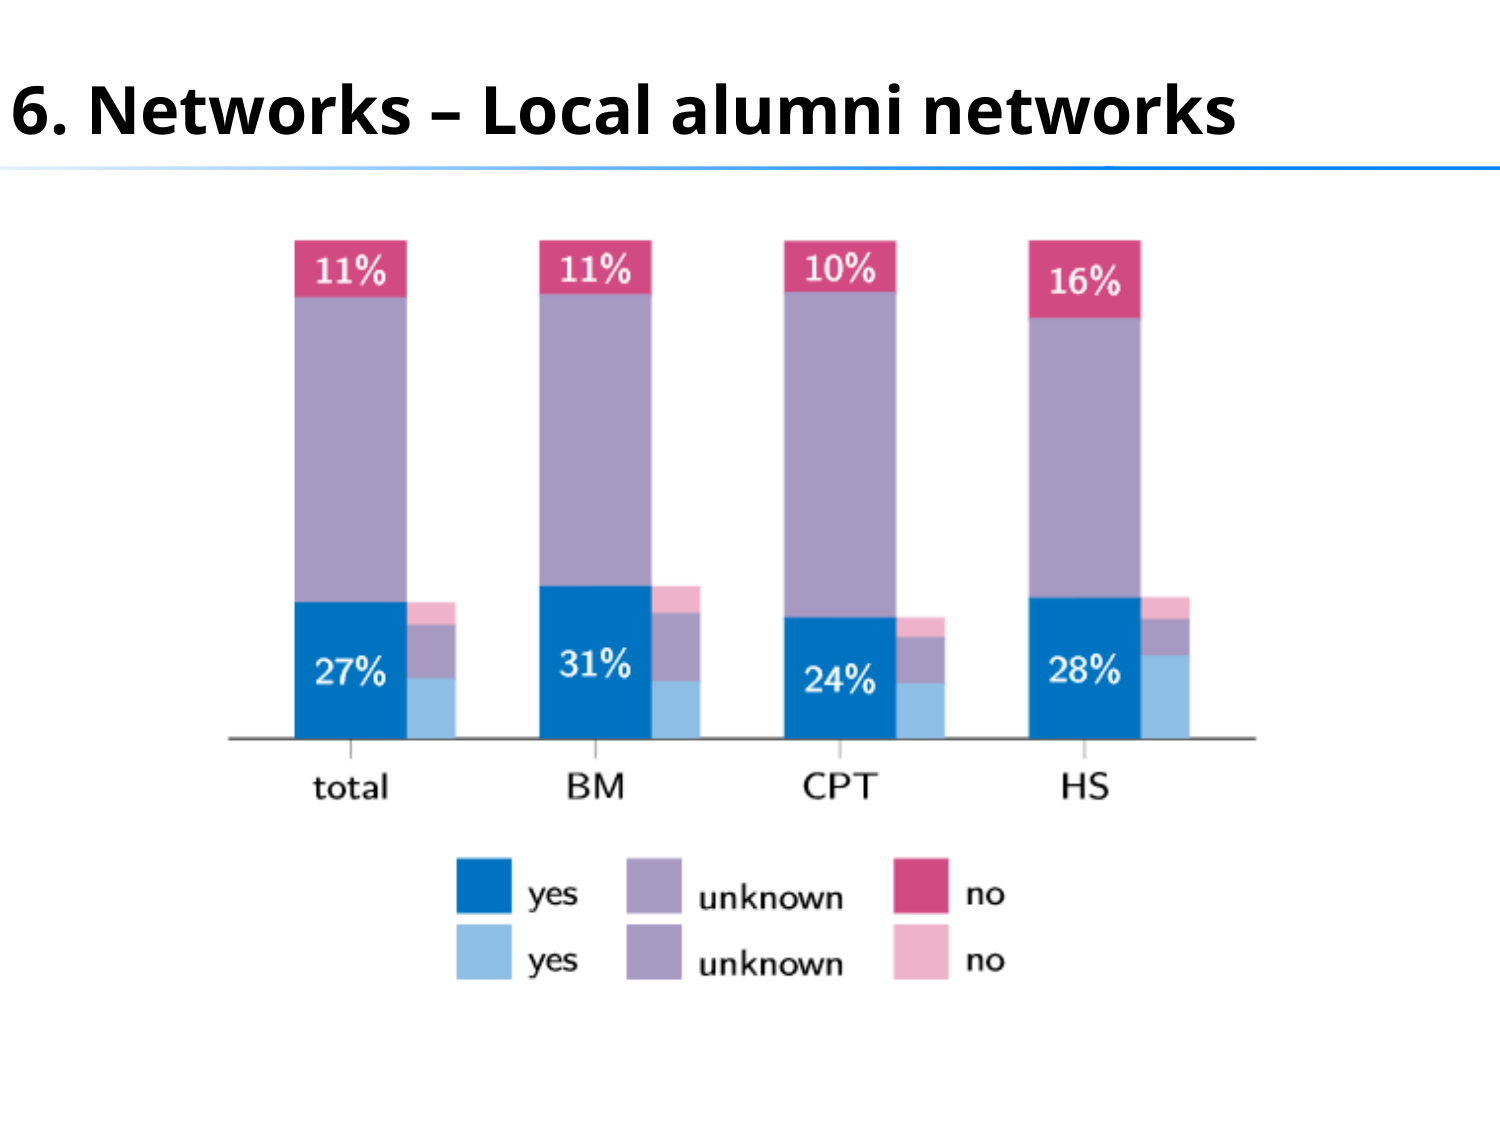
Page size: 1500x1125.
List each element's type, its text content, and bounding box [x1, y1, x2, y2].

picture [0, 160, 1500, 180]
picture [218, 219, 1275, 990]
text_box 6. Networks – Local alumni networks [0, 60, 1254, 156]
